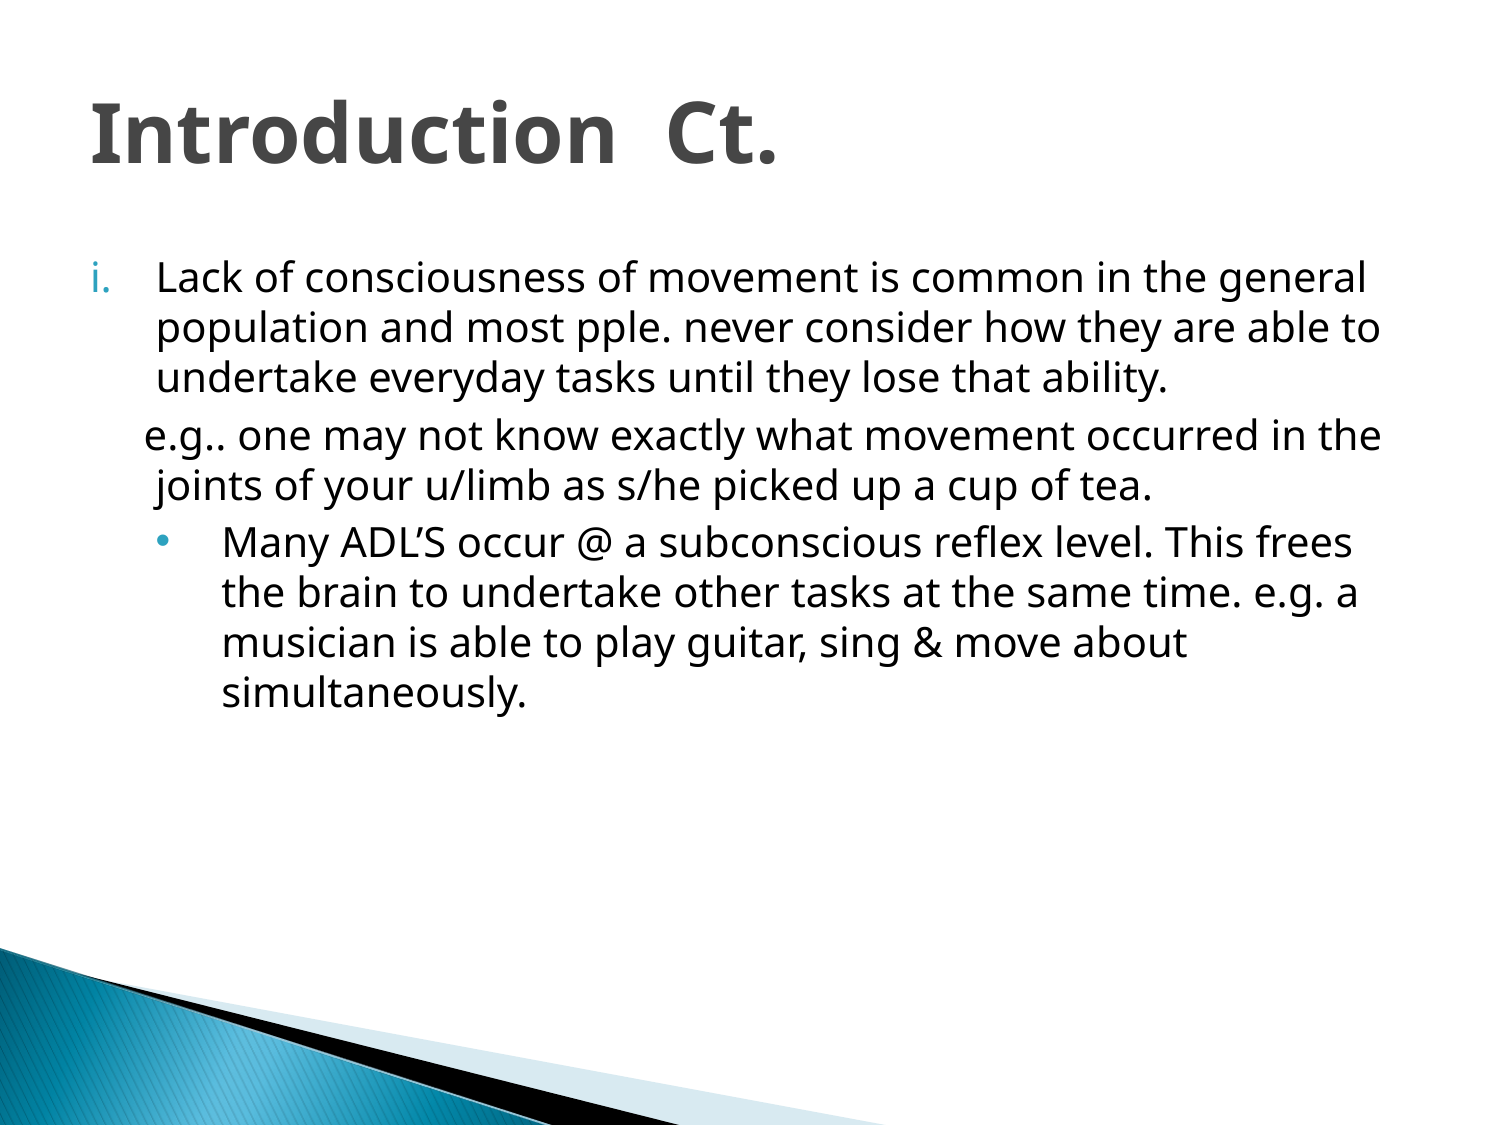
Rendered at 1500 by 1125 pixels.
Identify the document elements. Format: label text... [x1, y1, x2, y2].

title Introduction Ct. [75, 45, 1425, 213]
picture [0, 947, 559, 1125]
list Lack of consciousness of movement is common in the general population and most pple. never consider how they are able to undertake everyday tasks until they lose that ability. e.g.. one may not know exactly what movement occurred in the joints of your u/limb as s/he picked up a cup of tea. Many ADL’S occur @ a subconscious reflex level. This frees the brain to undertake other tasks at the same time. e.g. a musician is able to play guitar, sing & move about simultaneously. [75, 242, 1425, 938]
